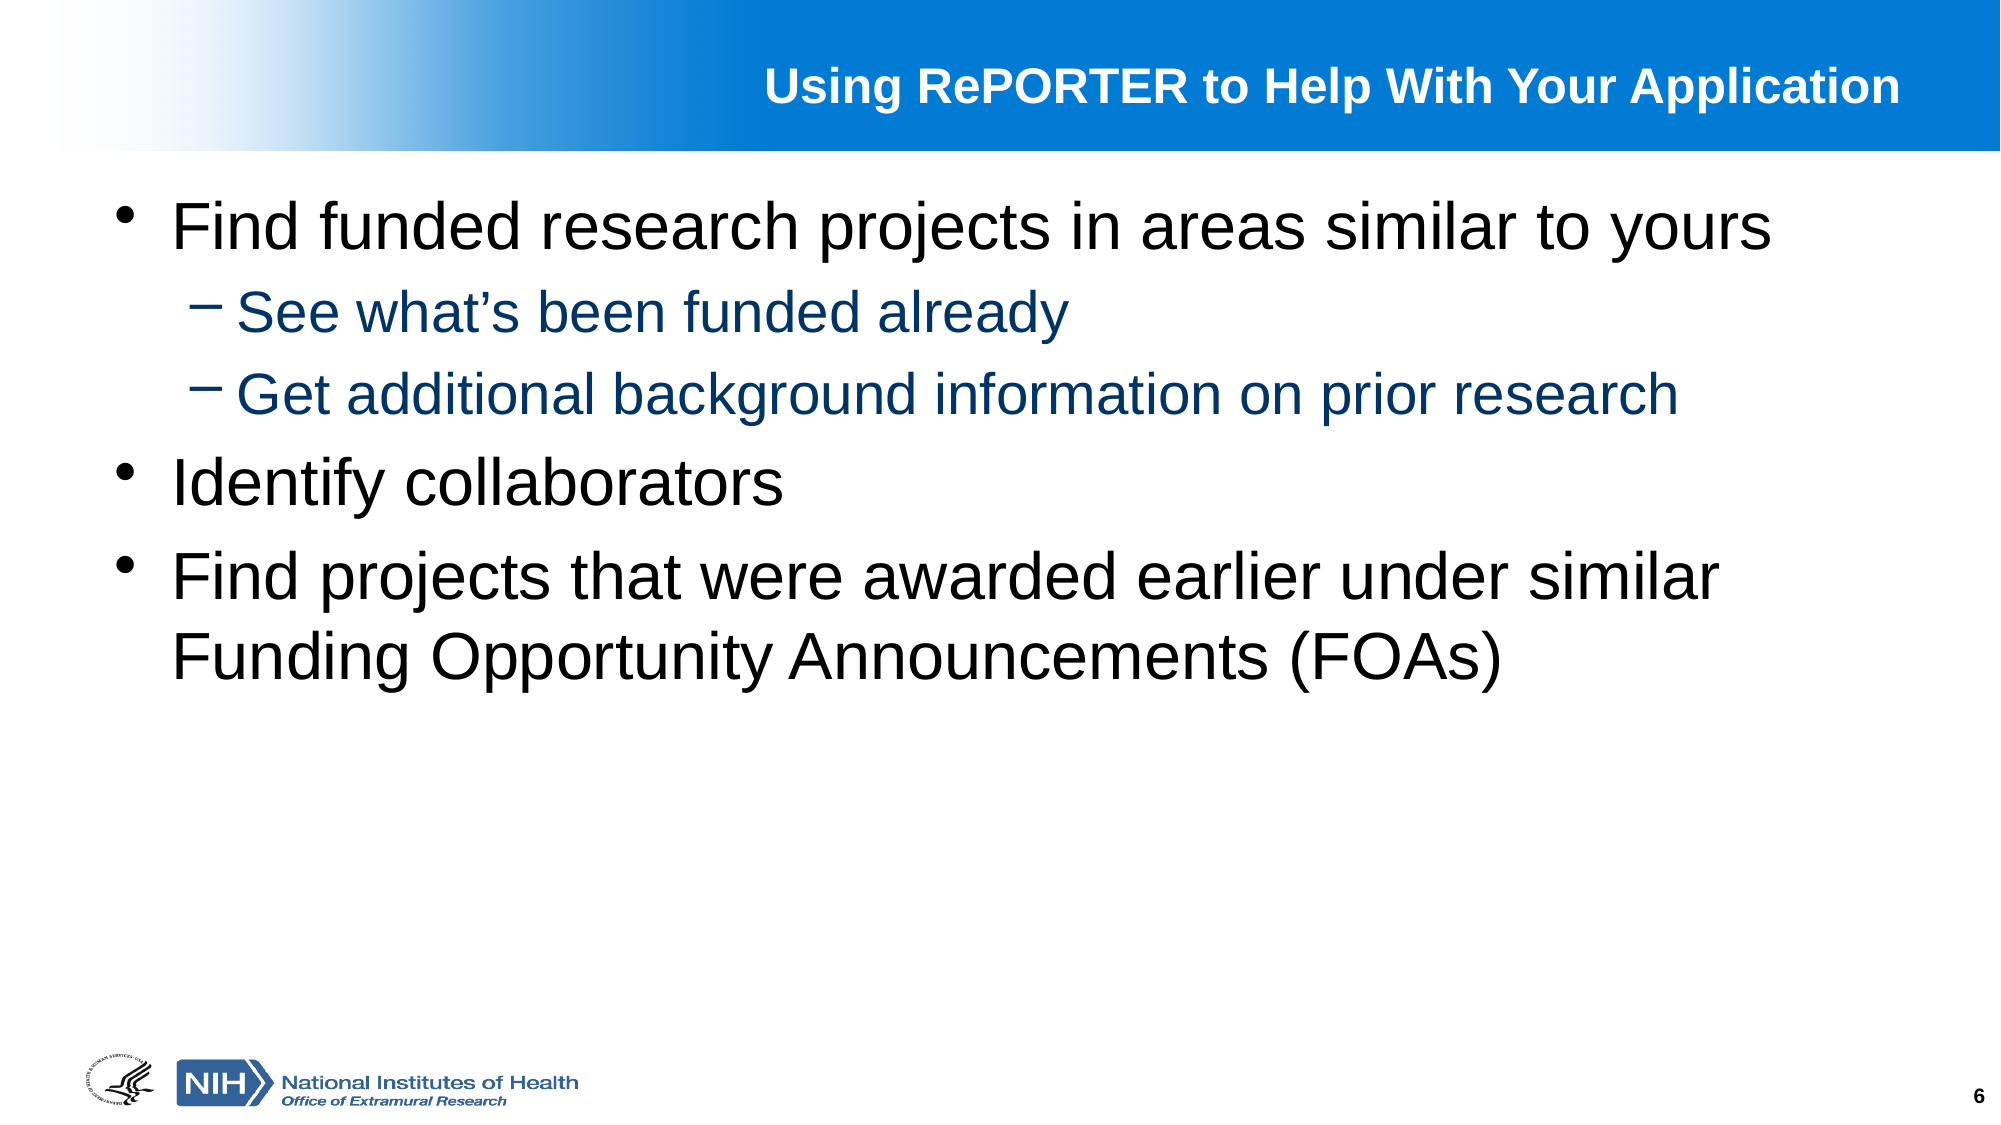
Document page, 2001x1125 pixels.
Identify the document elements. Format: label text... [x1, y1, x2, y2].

picture [86, 1054, 155, 1106]
list Find funded research projects in areas similar to yours See what’s been funded already Get additional background information on prior research Identify collaborators Find projects that were awarded earlier under similar Funding Opportunity Announcements (FOAs) [99, 174, 1900, 963]
slide_number 6 [1700, 1074, 2000, 1101]
picture [0, 0, 2000, 151]
title Using RePORTER to Help With Your Application [249, 37, 1917, 130]
picture [166, 1049, 585, 1113]
